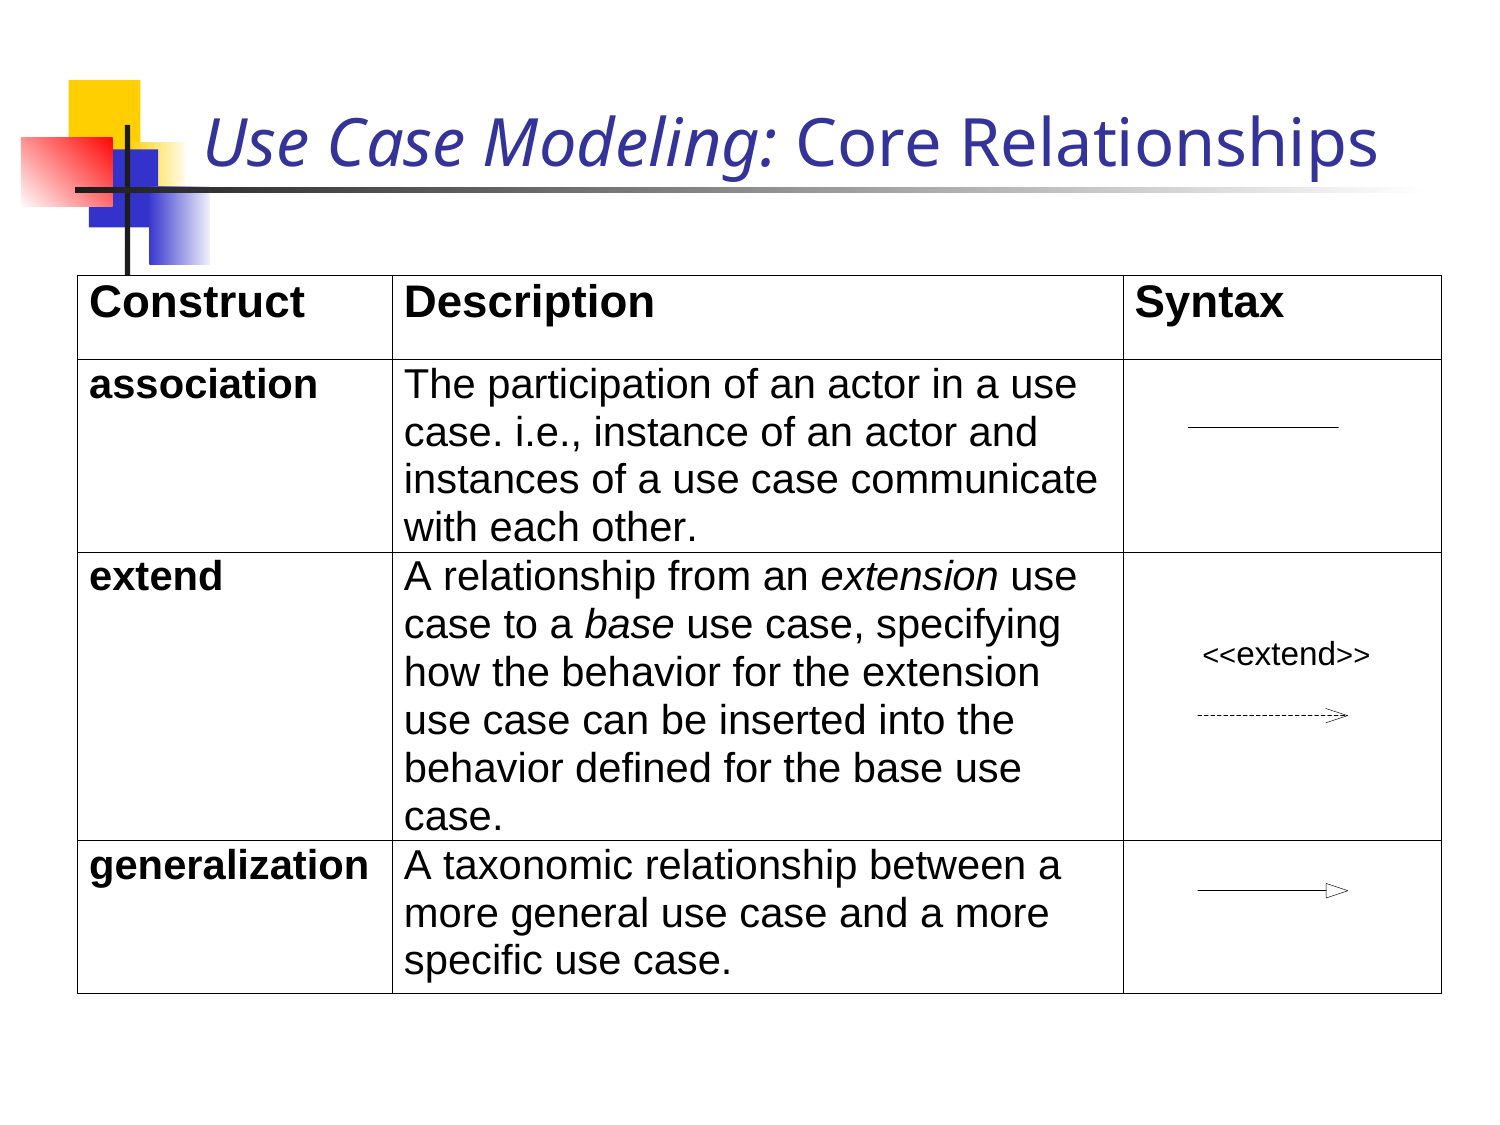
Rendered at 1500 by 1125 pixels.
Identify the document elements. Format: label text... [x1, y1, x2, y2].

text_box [1187, 687, 1358, 745]
title Use Case Modeling: Core Relationships [187, 50, 1466, 188]
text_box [1187, 387, 1340, 467]
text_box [1187, 862, 1359, 920]
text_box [62, 274, 1461, 1103]
